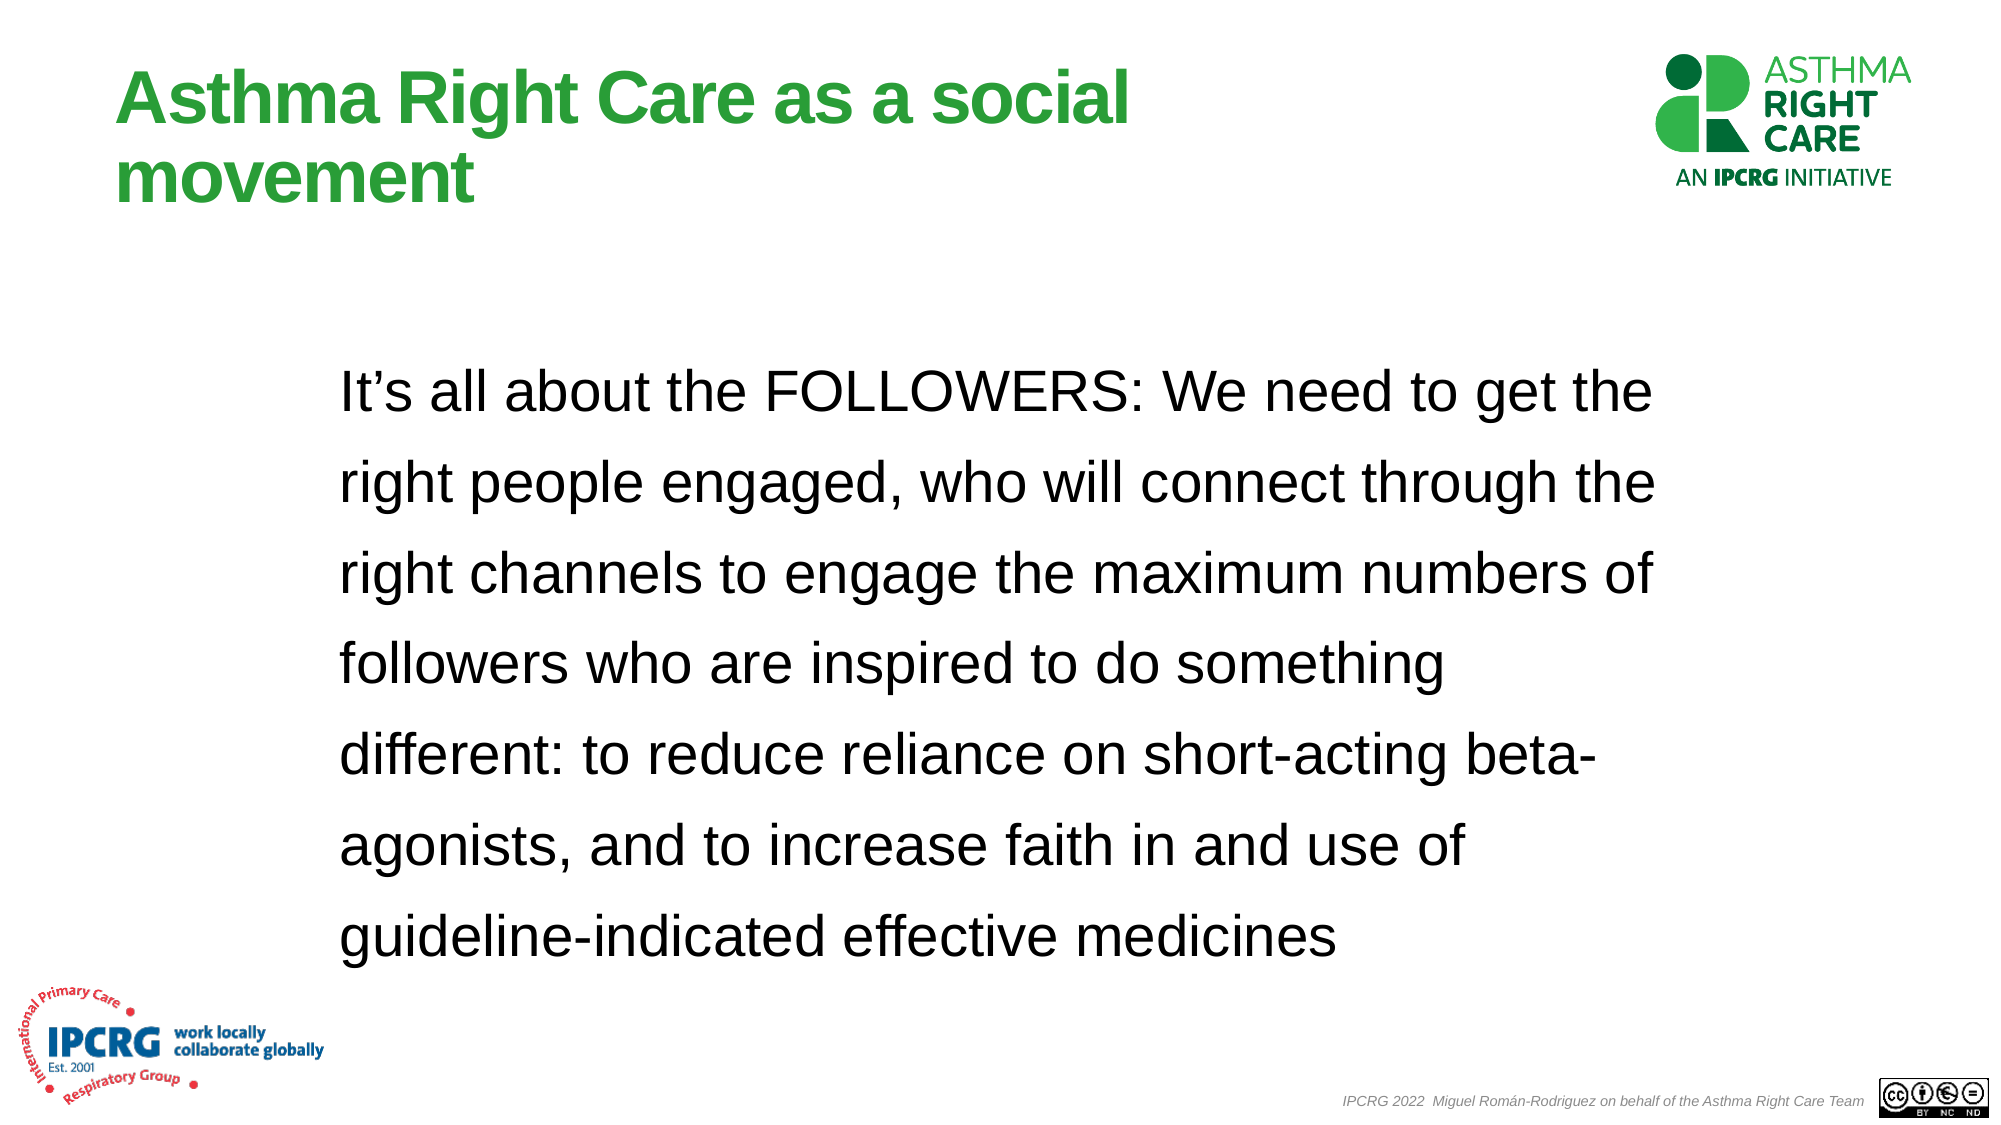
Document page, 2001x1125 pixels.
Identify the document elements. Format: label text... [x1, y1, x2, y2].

list It’s all about the FOLLOWERS: We need to get the right people engaged, who will connect through the right channels to engage the maximum numbers of followers who are inspired to do something different: to reduce reliance on short-acting beta-agonists, and to increase faith in and use of guideline-indicated effective medicines [324, 325, 1675, 1068]
picture [1879, 1078, 1989, 1118]
picture [1647, 49, 1919, 191]
title Asthma Right Care as a social movement [99, 45, 1238, 233]
picture [18, 987, 324, 1105]
